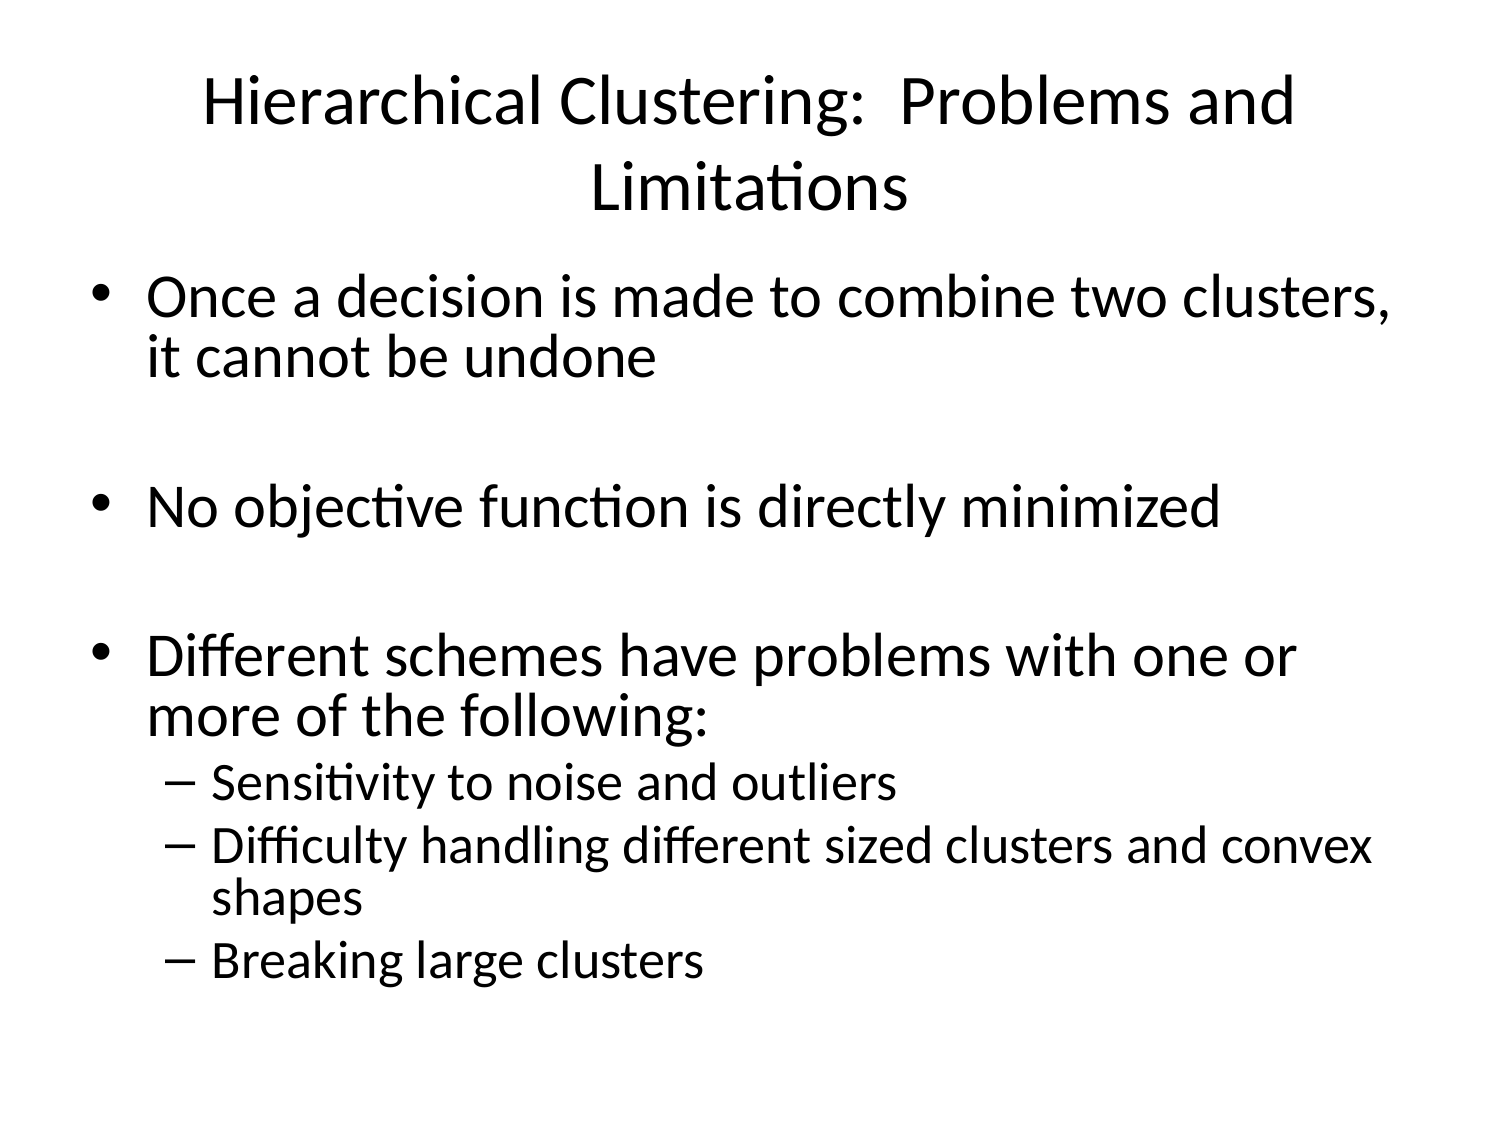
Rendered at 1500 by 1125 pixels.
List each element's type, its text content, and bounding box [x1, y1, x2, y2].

title Hierarchical Clustering: Problems and Limitations [75, 45, 1425, 233]
list Once a decision is made to combine two clusters, it cannot be undone No objective function is directly minimized Different schemes have problems with one or more of the following: Sensitivity to noise and outliers Difficulty handling different sized clusters and convex shapes Breaking large clusters [75, 262, 1425, 1005]
